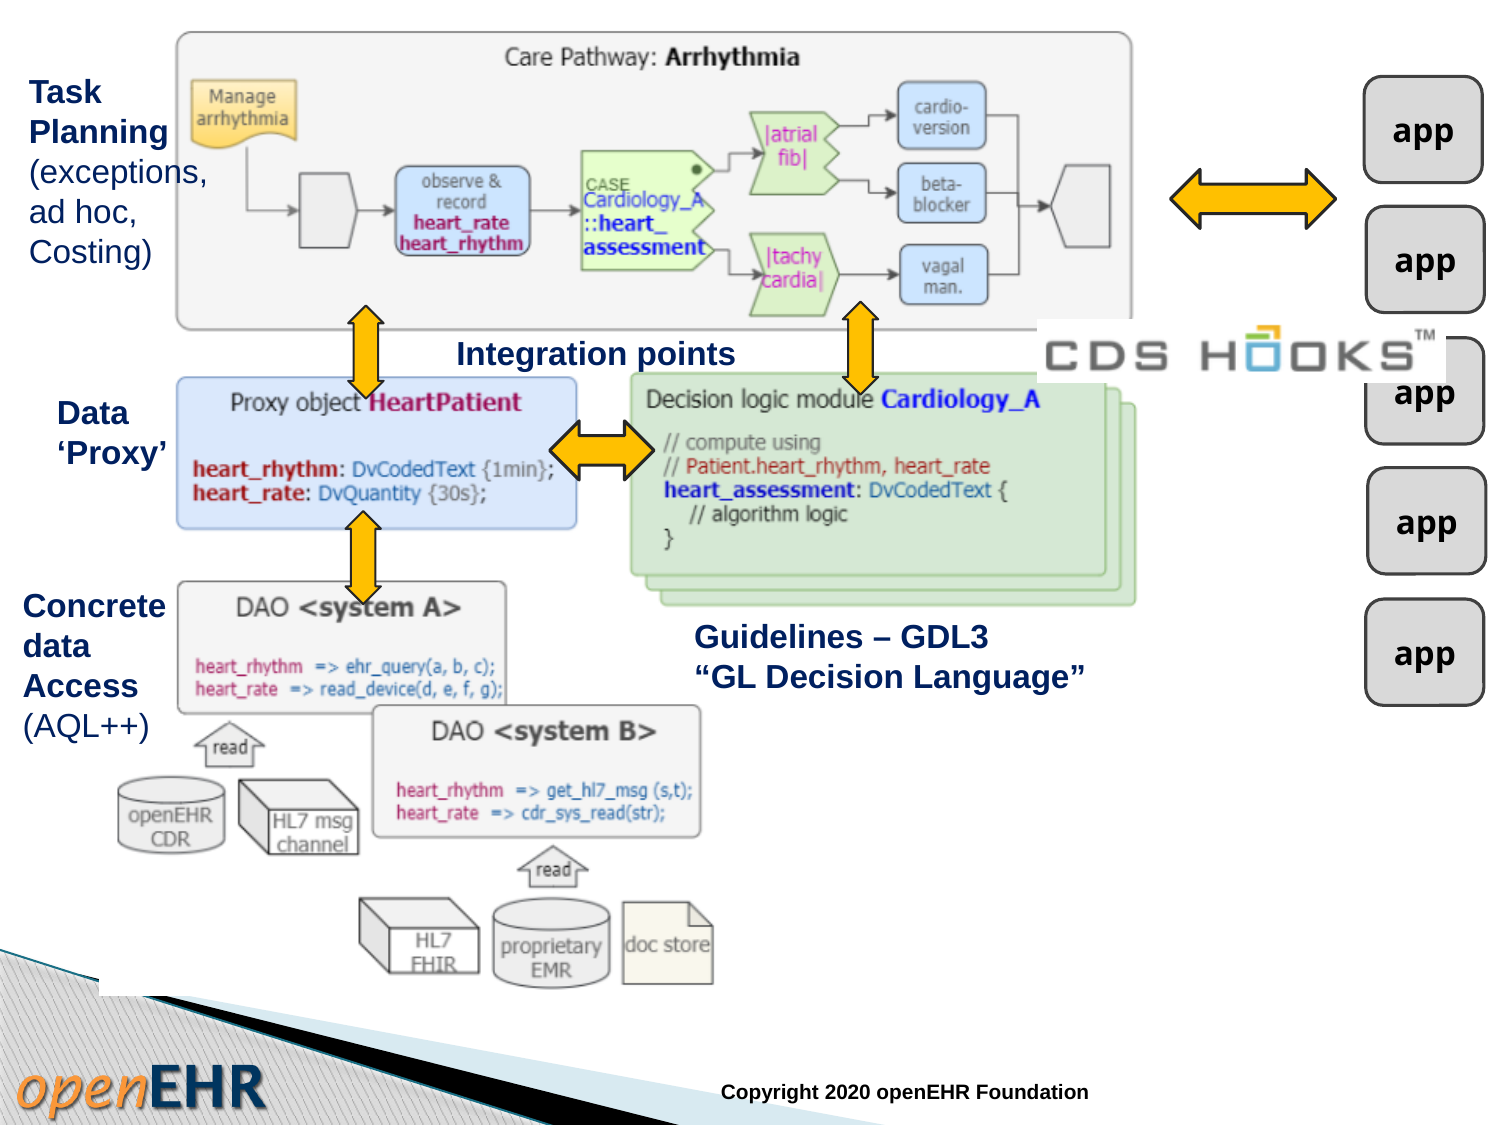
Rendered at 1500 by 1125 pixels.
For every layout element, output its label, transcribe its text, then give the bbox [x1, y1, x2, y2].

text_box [619, 361, 1154, 705]
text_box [12, 18, 1145, 342]
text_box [345, 301, 879, 605]
picture [1037, 319, 1446, 383]
footer Copyright 2020 openEHR Foundation [655, 1051, 1105, 1112]
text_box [40, 361, 339, 543]
picture [0, 1044, 290, 1125]
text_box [1363, 76, 1487, 706]
text_box [1165, 164, 1341, 233]
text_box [6, 573, 722, 997]
